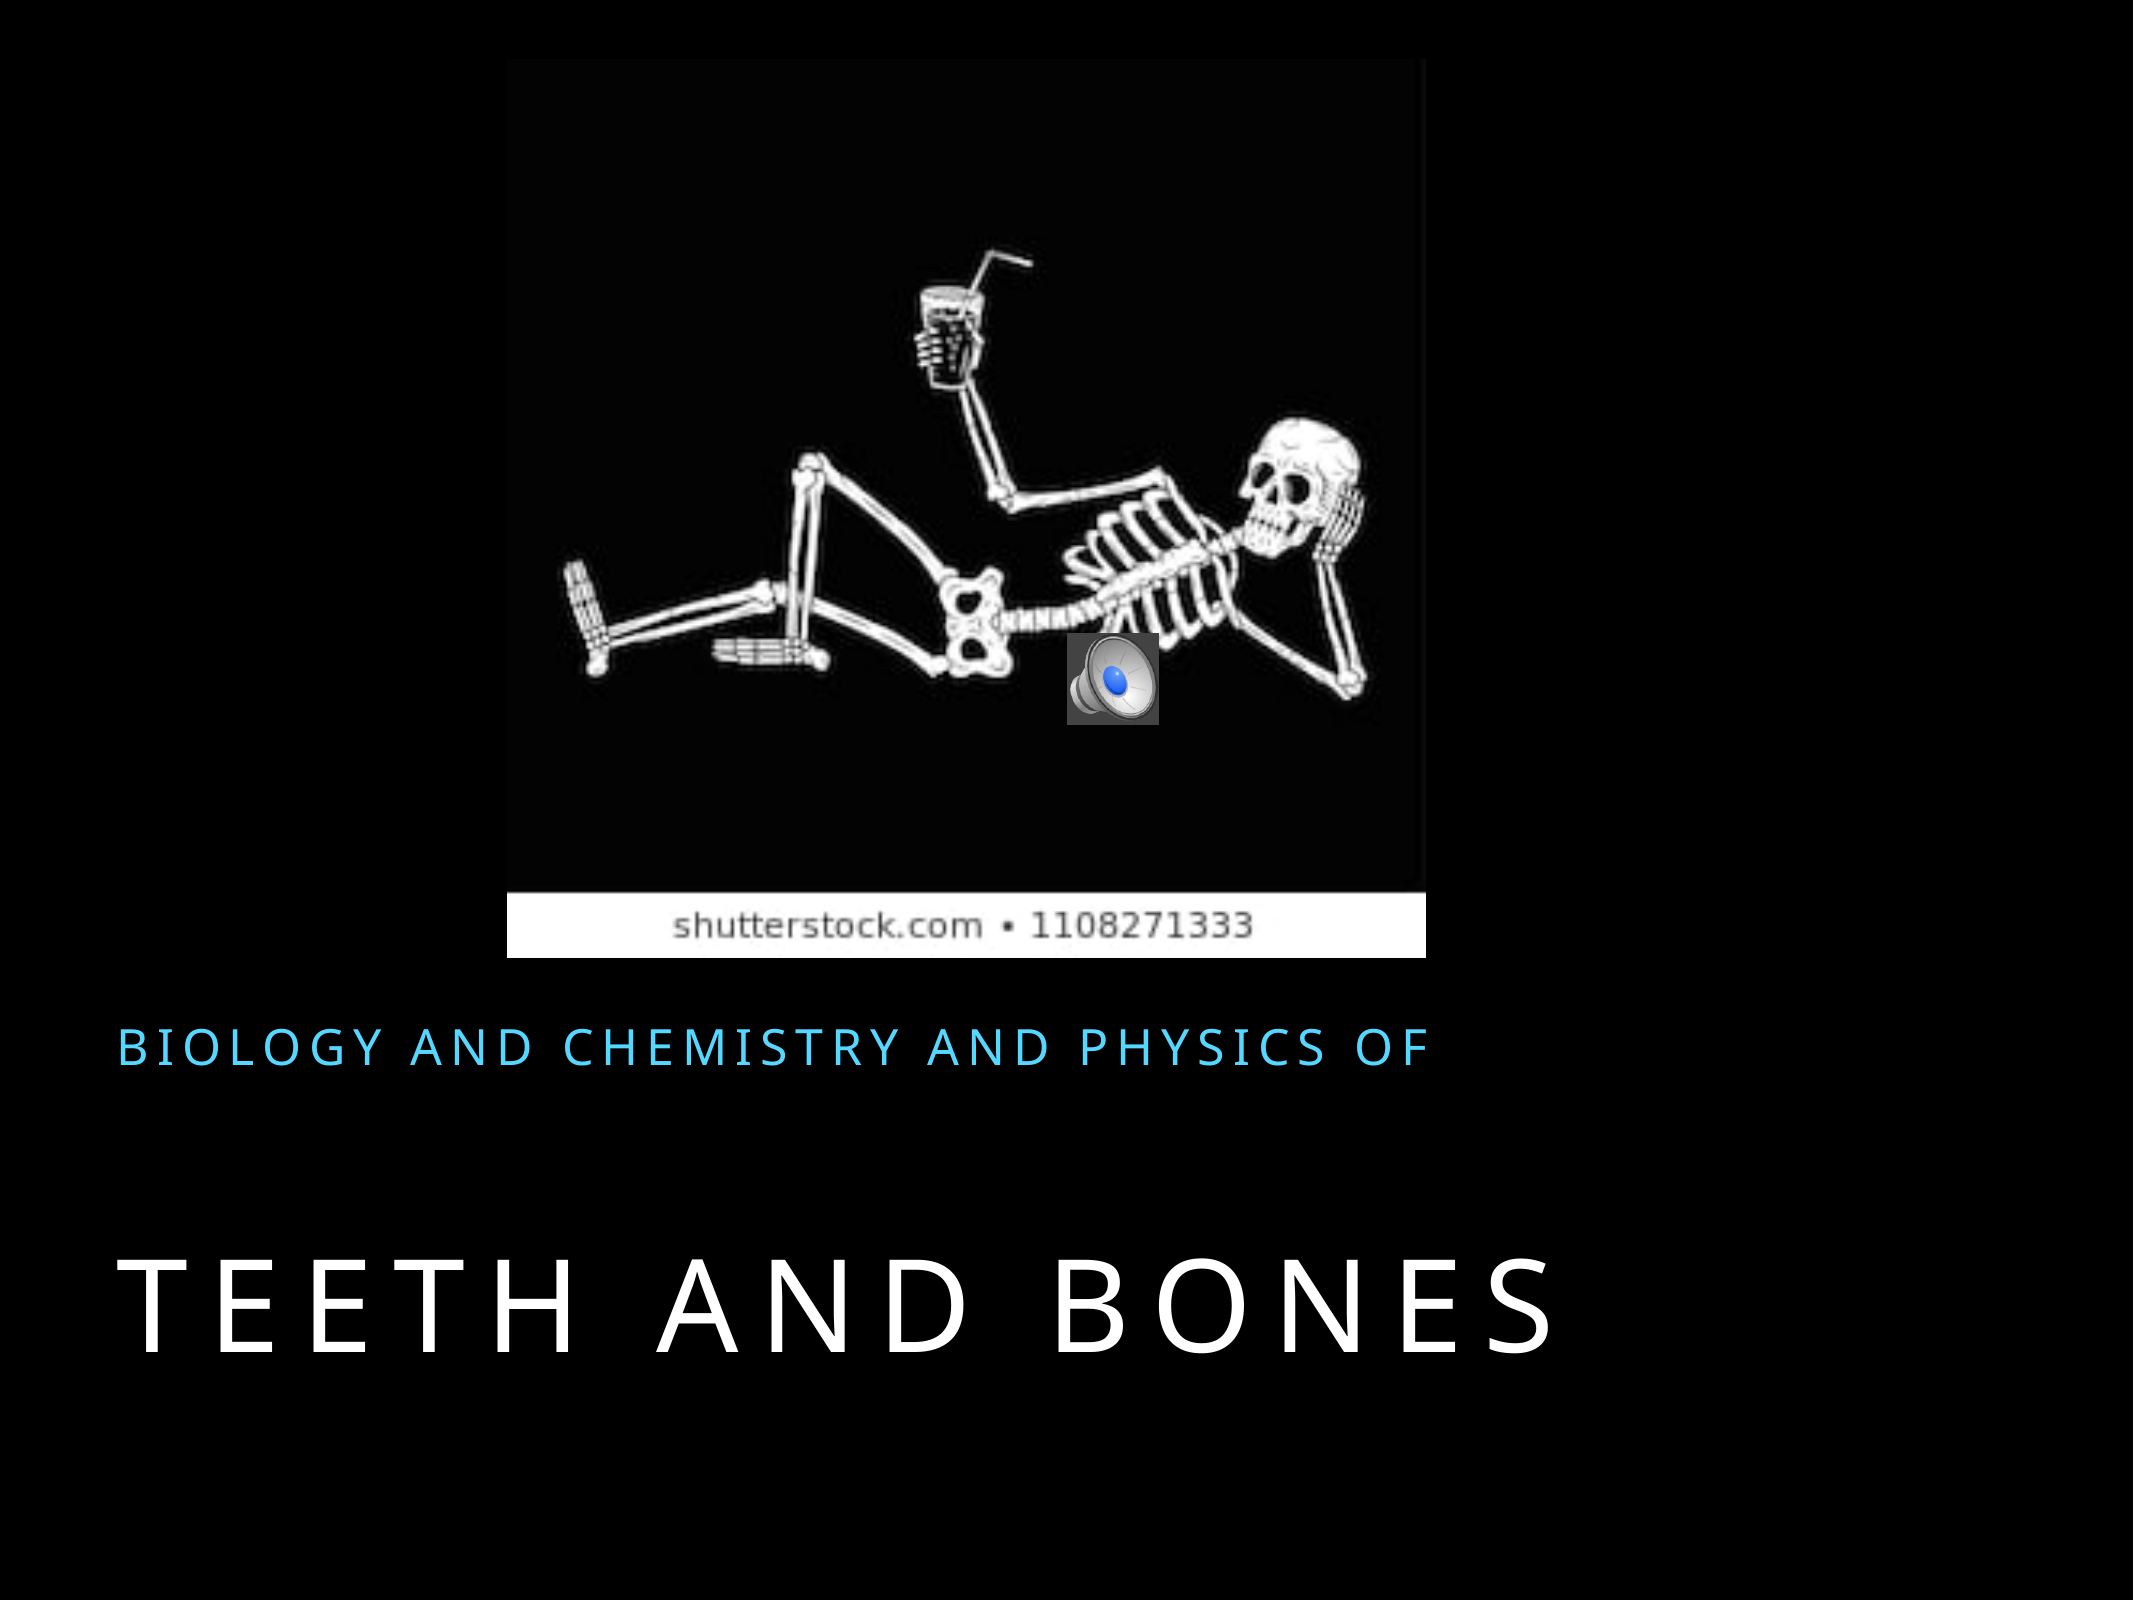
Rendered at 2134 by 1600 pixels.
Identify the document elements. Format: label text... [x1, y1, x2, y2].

picture [507, 58, 1426, 958]
title Teeth and bones [107, 1214, 2026, 1450]
subtitle Biology and chemistry and physics of [107, 935, 2026, 1085]
